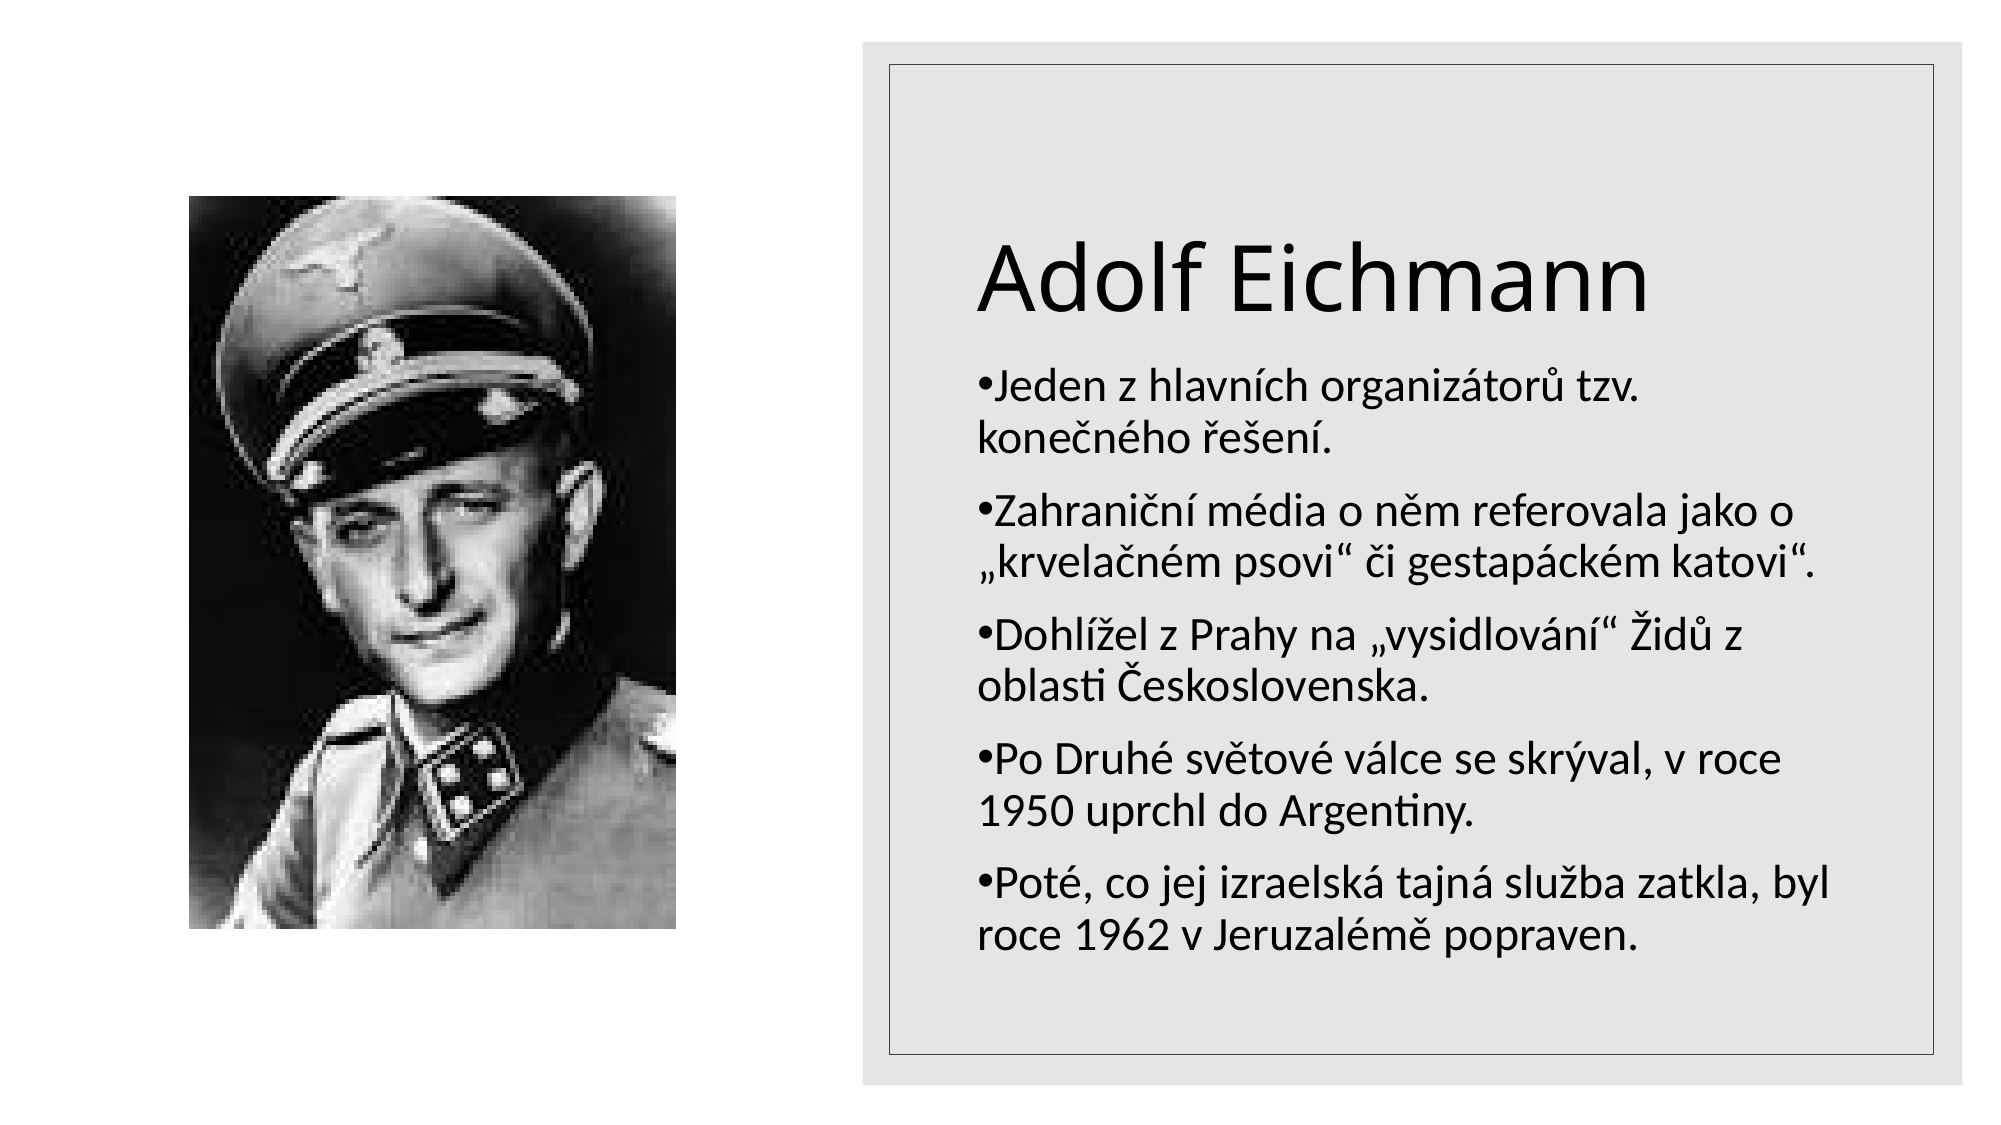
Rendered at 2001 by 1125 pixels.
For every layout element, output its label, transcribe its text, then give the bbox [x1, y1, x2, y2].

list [189, 195, 676, 929]
text_box [888, 64, 1935, 1056]
title Adolf Eichmann [962, 146, 1857, 353]
list Jeden z hlavních organizátorů tzv. konečného řešení. Zahraniční média o něm referovala jako o „krvelačném psovi“ či gestapáckém katovi“. Dohlížel z Prahy na „vysidlování“ Židů z oblasti Československa. Po Druhé světové válce se skrýval, v roce 1950 uprchl do Argentiny. Poté, co jej izraelská tajná služba zatkla, byl roce 1962 v Jeruzalémě popraven. [962, 353, 1857, 980]
text_box [861, 41, 1963, 1086]
